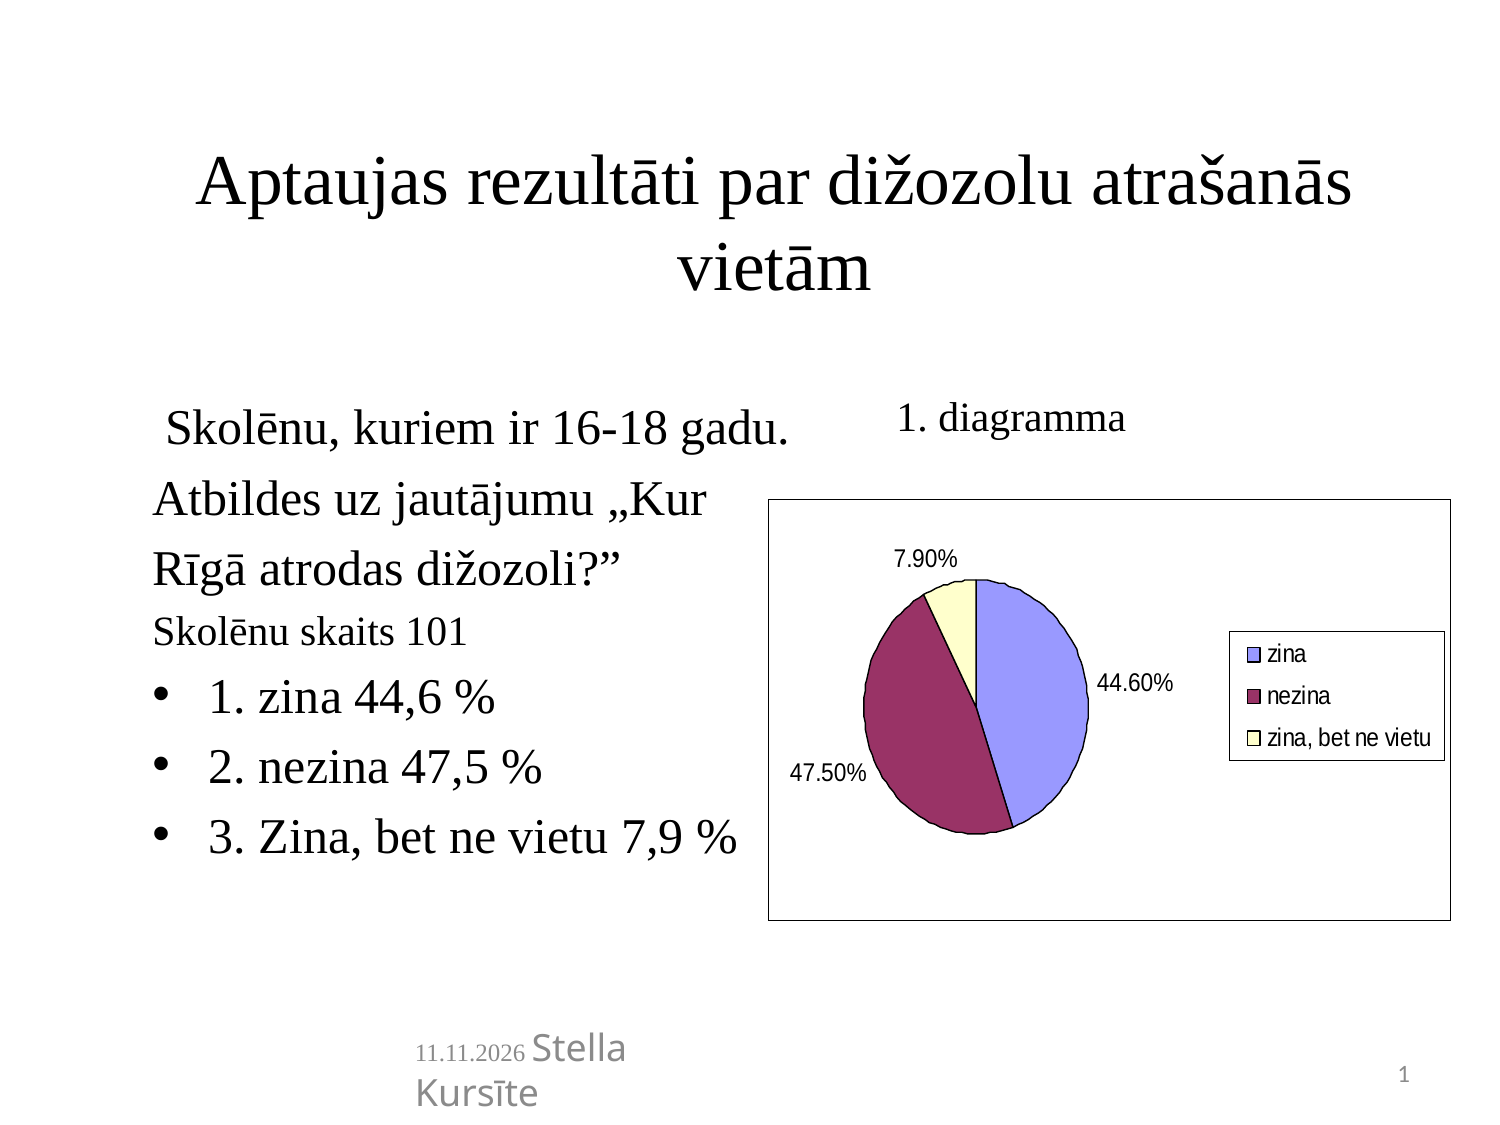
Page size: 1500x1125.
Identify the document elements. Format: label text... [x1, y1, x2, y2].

title Aptaujas rezultāti par dižozolu atrašanās vietām [125, 125, 1425, 313]
list 1. diagramma [881, 387, 1500, 999]
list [761, 491, 1460, 929]
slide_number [399, 1034, 750, 1103]
slide_number 1 [1074, 1042, 1425, 1103]
list Skolēnu, kuriem ir 16-18 gadu. Atbildes uz jautājumu „Kur Rīgā atrodas dižozoli?” Skolēnu skaits 101 1. zina 44,6 % 2. nezina 47,5 % 3. Zina, bet ne vietu 7,9 % [137, 387, 869, 999]
